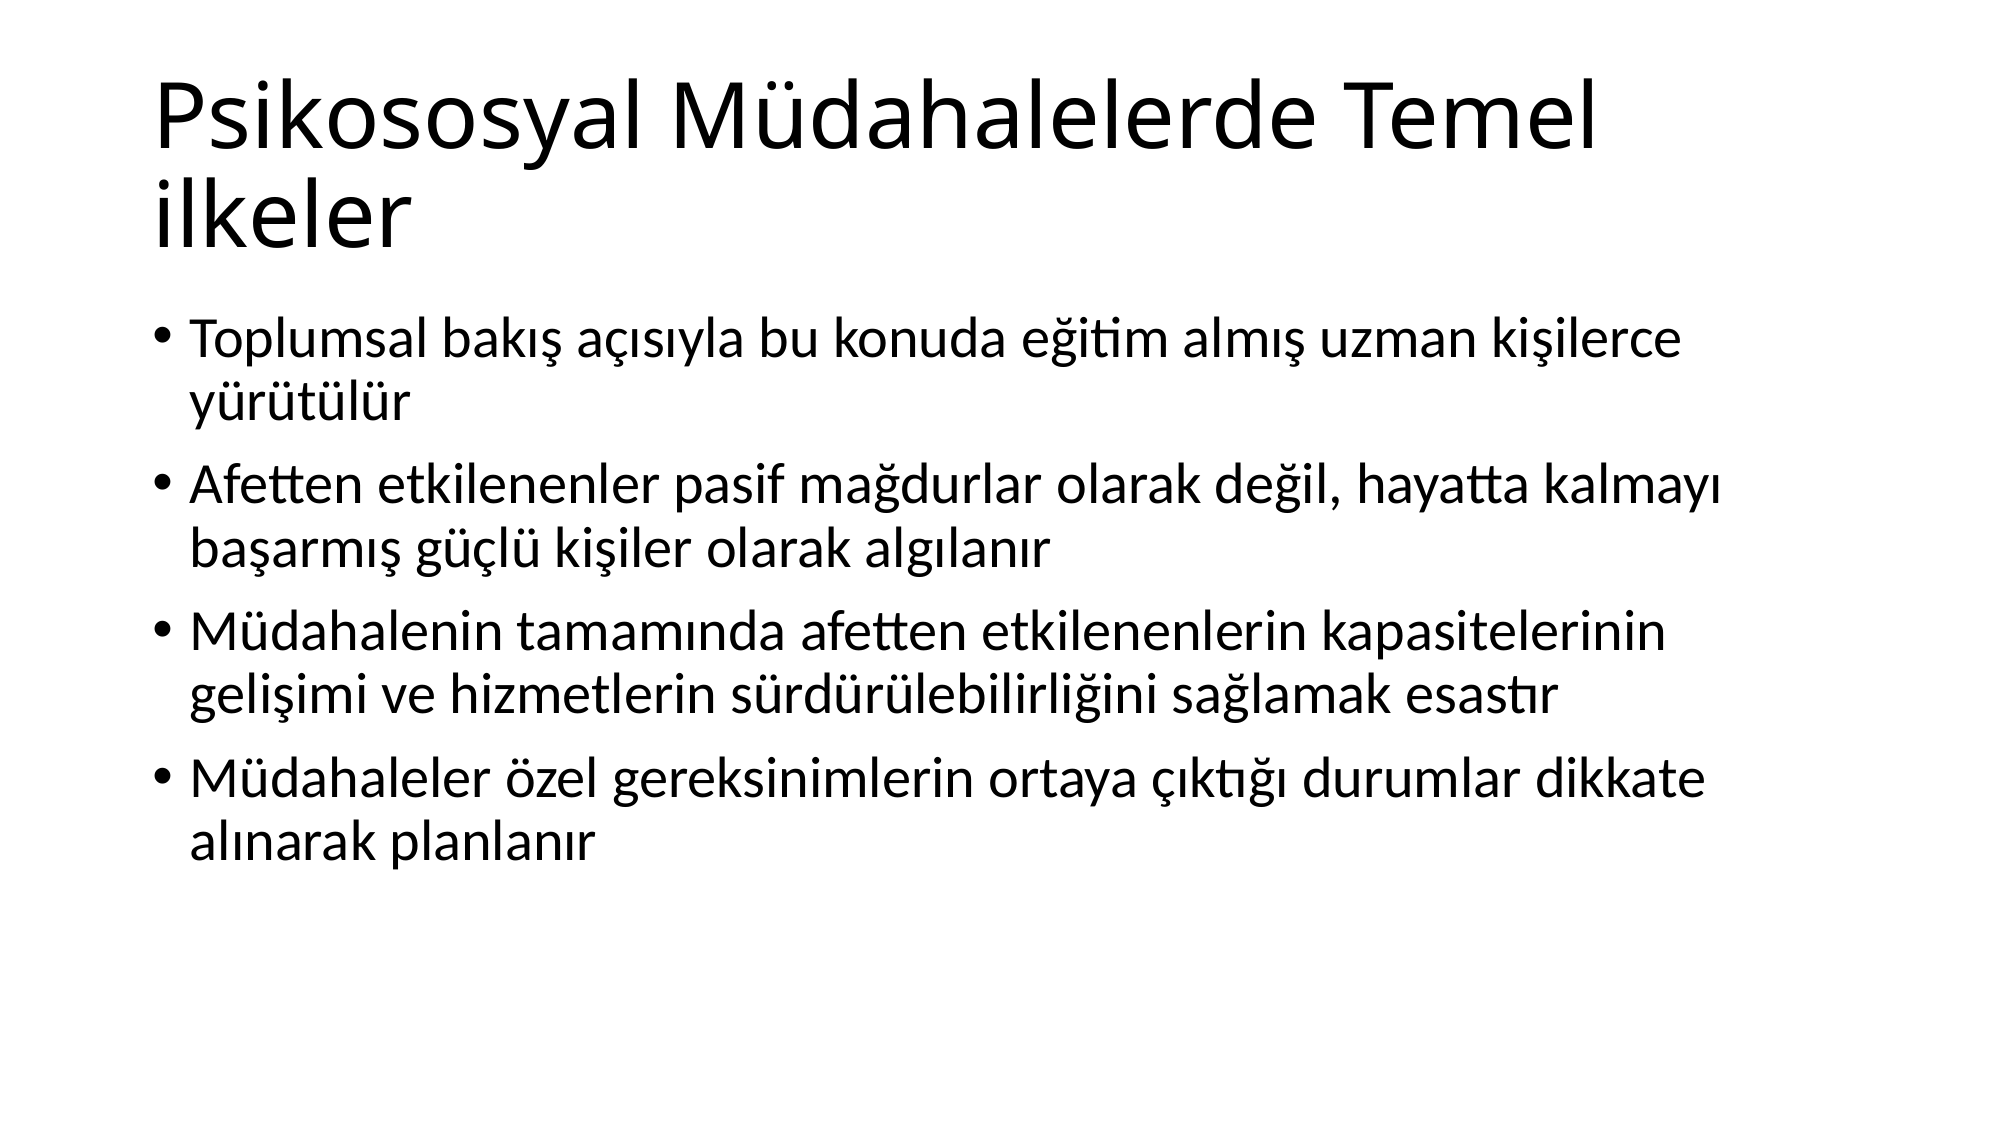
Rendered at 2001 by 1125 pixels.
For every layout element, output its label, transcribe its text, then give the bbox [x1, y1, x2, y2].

title Psikososyal Müdahalelerde Temel ilkeler [137, 59, 1863, 278]
list Toplumsal bakış açısıyla bu konuda eğitim almış uzman kişilerce yürütülür Afetten etkilenenler pasif mağdurlar olarak değil, hayatta kalmayı başarmış güçlü kişiler olarak algılanır Müdahalenin tamamında afetten etkilenenlerin kapasitelerinin gelişimi ve hizmetlerin sürdürülebilirliğini sağlamak esastır Müdahaleler özel gereksinimlerin ortaya çıktığı durumlar dikkate alınarak planlanır [137, 299, 1863, 1014]
